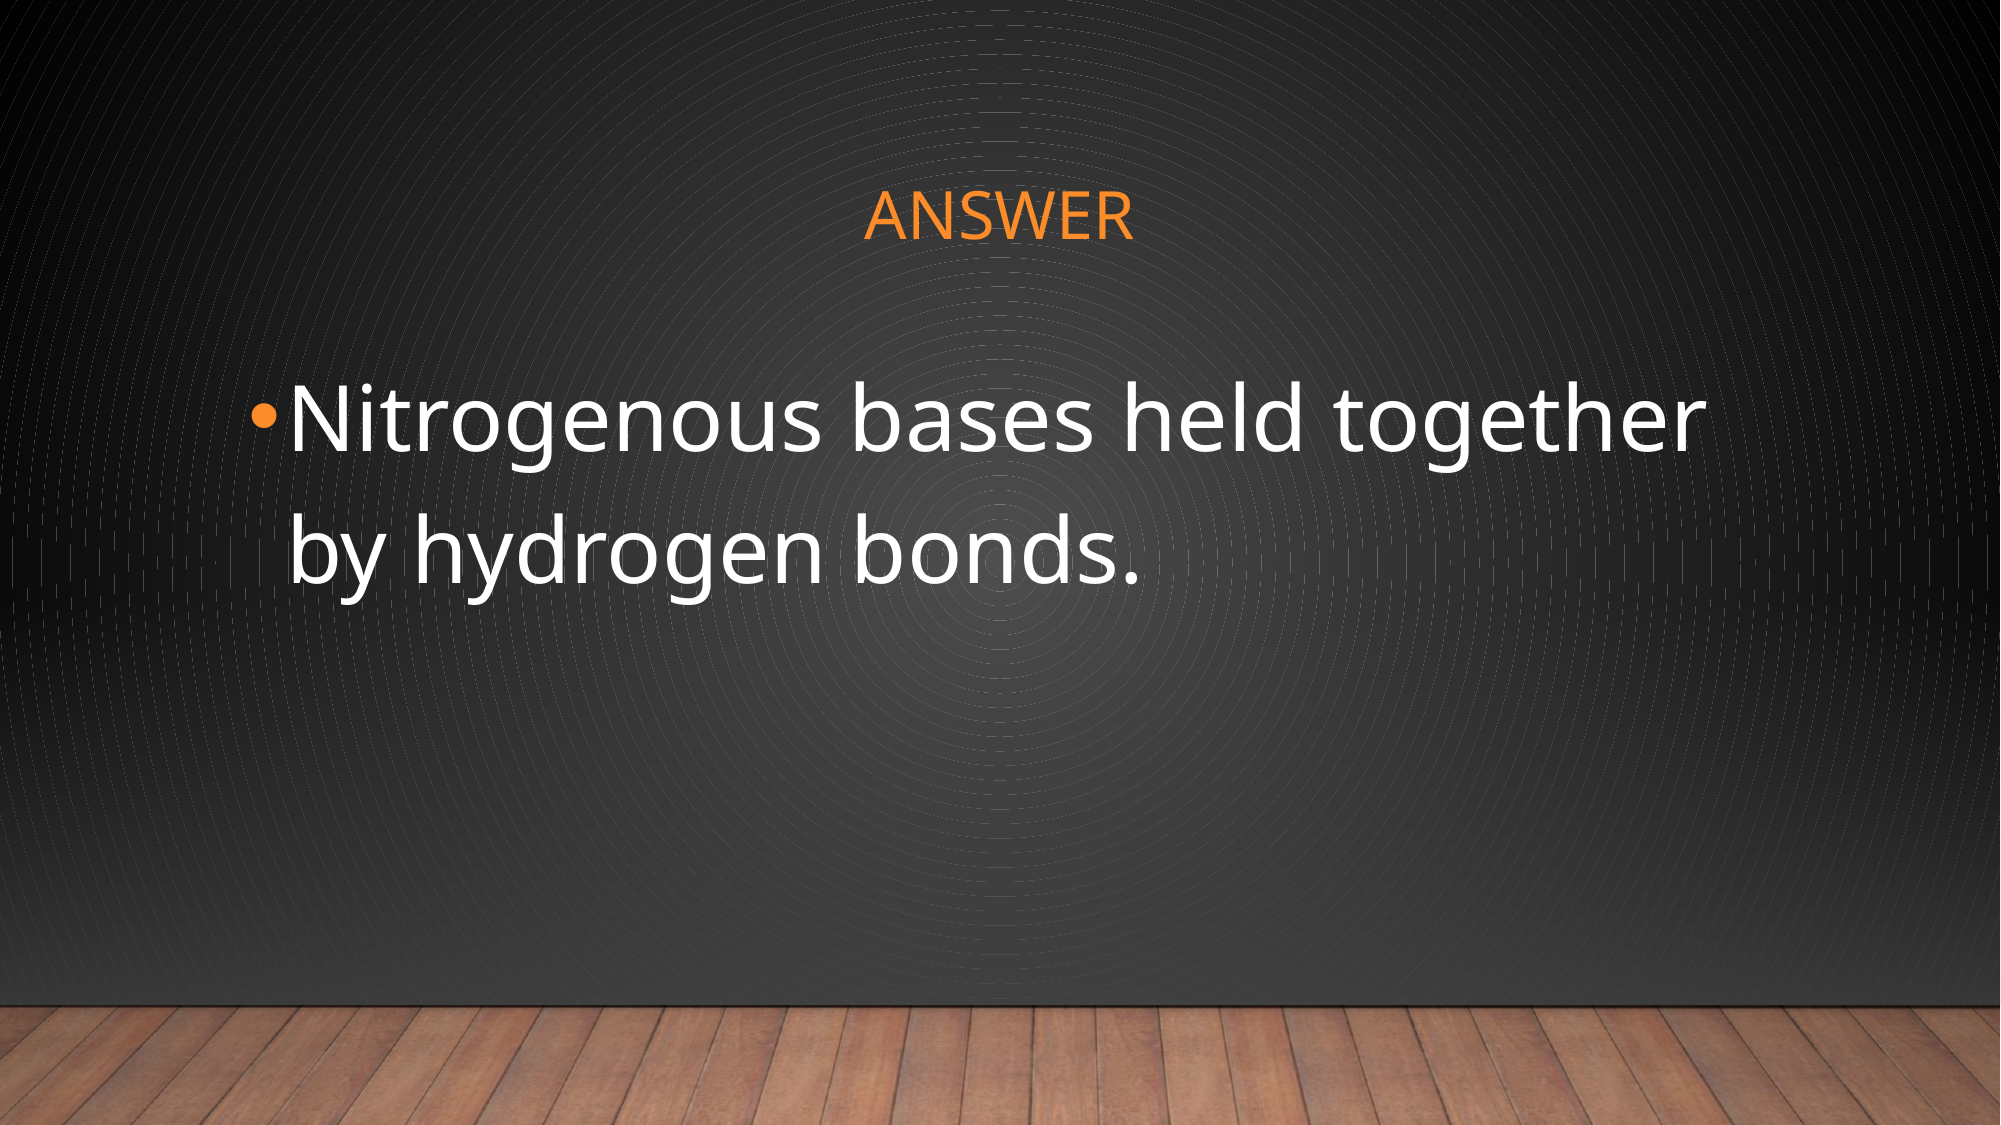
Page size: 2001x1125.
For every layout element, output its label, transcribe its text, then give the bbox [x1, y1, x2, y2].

title Answer [238, 131, 1763, 305]
picture [0, 1005, 2000, 1125]
list Nitrogenous bases held together by hydrogen bonds. [233, 330, 1830, 897]
